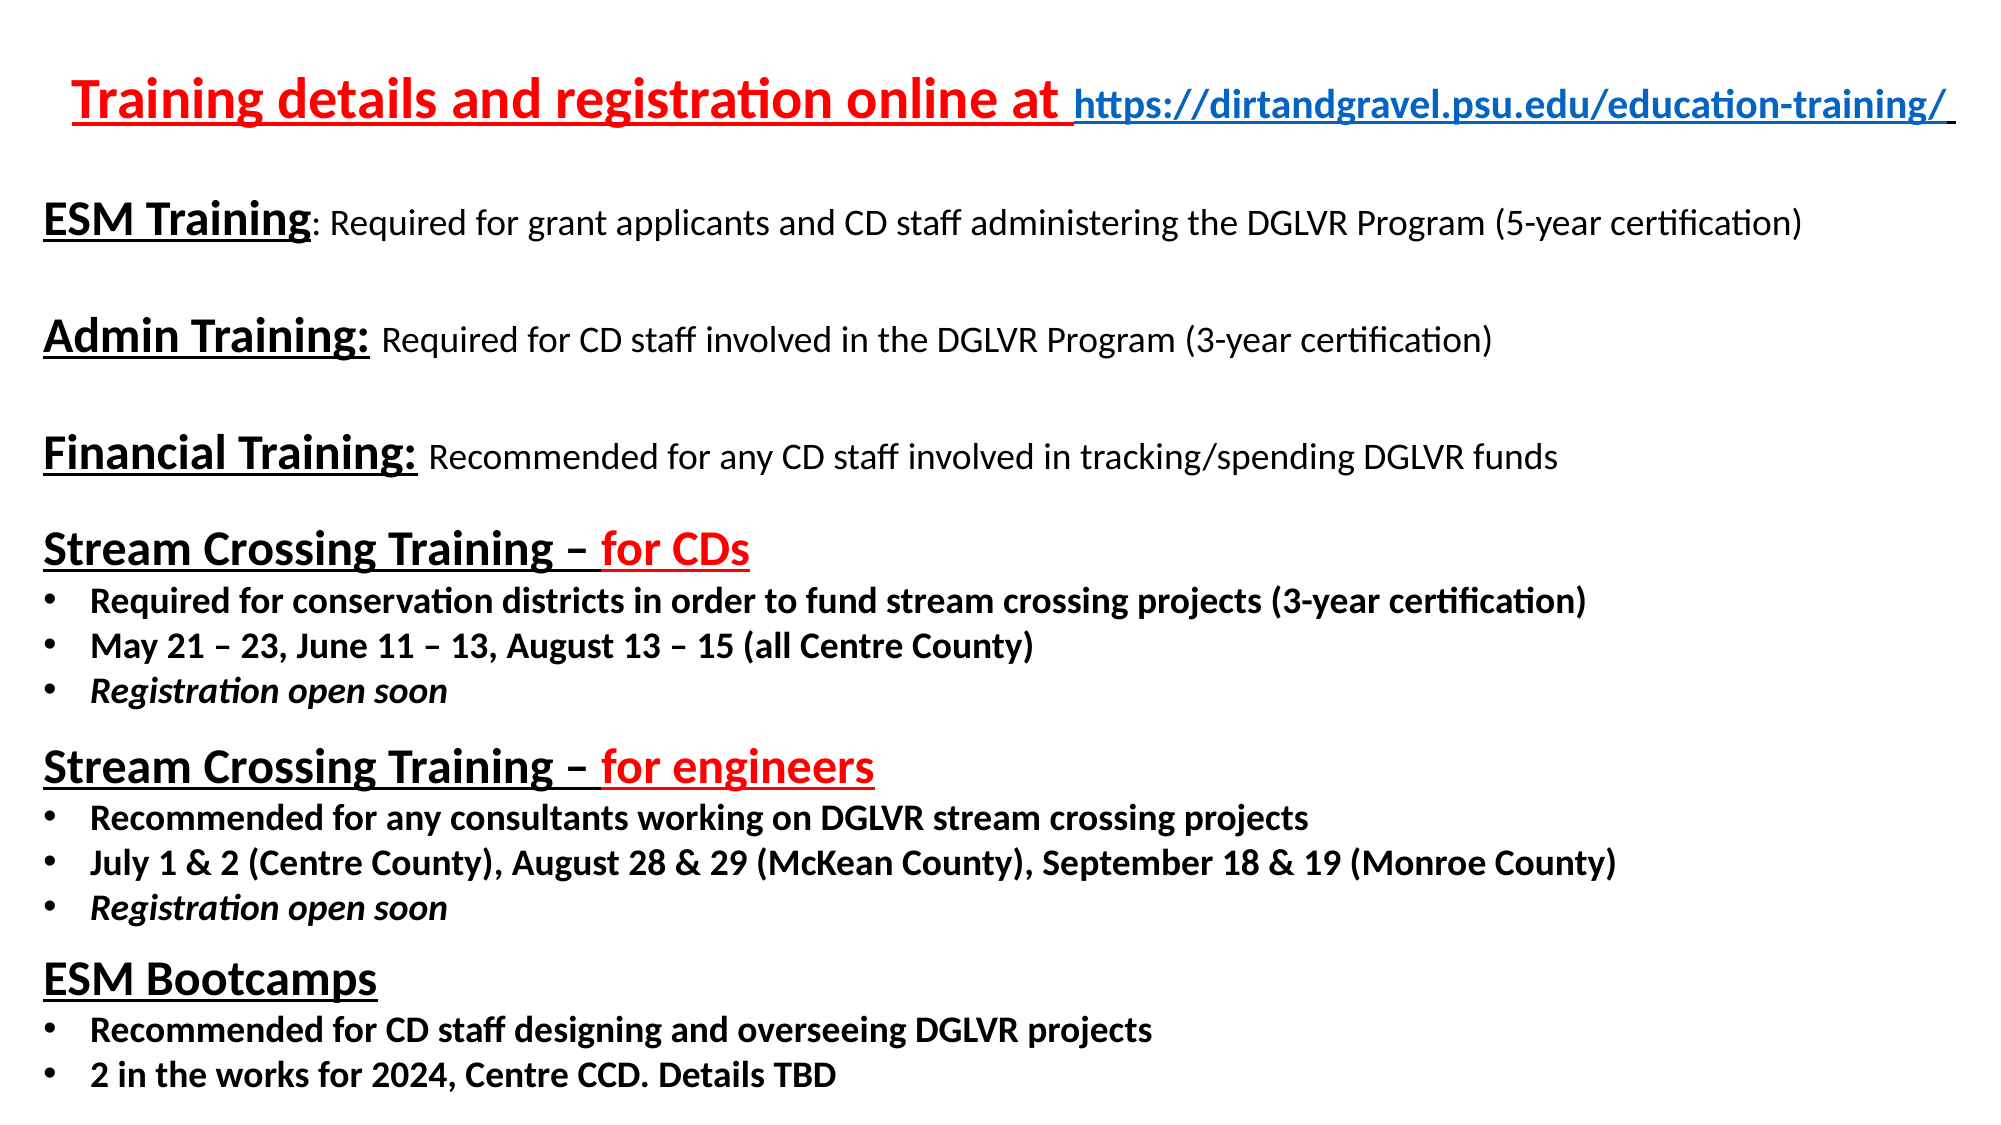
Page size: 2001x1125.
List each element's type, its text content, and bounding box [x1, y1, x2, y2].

text_box Financial Training: Recommended for any CD staff involved in tracking/spending DGLVR funds [28, 412, 1796, 487]
text_box ESM Bootcamps Recommended for CD staff designing and overseeing DGLVR projects 2 in the works for 2024, Centre CCD. Details TBD [28, 938, 1796, 1125]
text_box Stream Crossing Training – for CDs Required for conservation districts in order to fund stream crossing projects (3-year certification) May 21 – 23, June 11 – 13, August 13 – 15 (all Centre County) Registration open soon [28, 508, 1796, 764]
text_box Stream Crossing Training – for engineers Recommended for any consultants working on DGLVR stream crossing projects July 1 & 2 (Centre County), August 28 & 29 (McKean County), September 18 & 19 (Monroe County) Registration open soon [28, 764, 1796, 936]
text_box Training details and registration online at https://dirtandgravel.psu.edu/education-training/ [28, 52, 2000, 138]
text_box ESM Training: Required for grant applicants and CD staff administering the DGLVR Program (5-year certification) [28, 178, 1894, 253]
text_box Admin Training: Required for CD staff involved in the DGLVR Program (3-year certification) [28, 295, 1599, 370]
